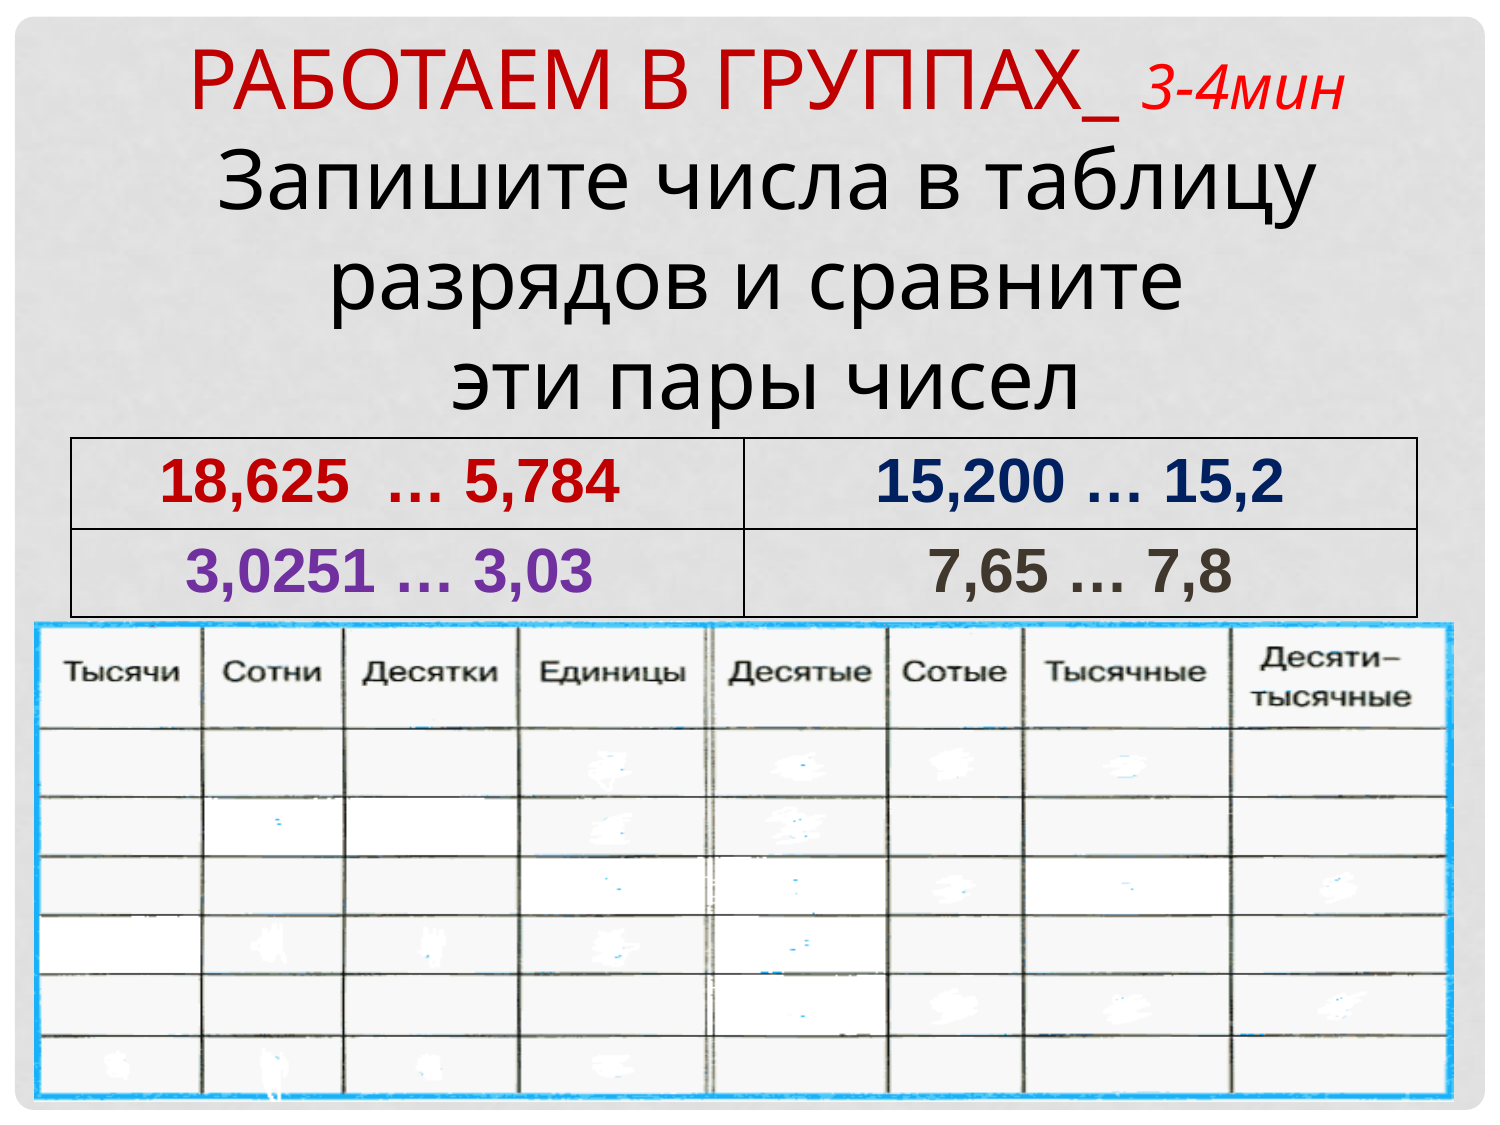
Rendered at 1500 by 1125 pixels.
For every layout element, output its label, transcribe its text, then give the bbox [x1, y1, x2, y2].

table_header 15,200 … 15,2 [745, 439, 1416, 528]
table_cell 3,0251 … 3,03 [72, 530, 743, 616]
text_box РАБОТАЕМ В ГРУППАХ_ 3-4мин Запишите числа в таблицу разрядов и сравните эти пары чисел [34, 19, 1500, 434]
table_header 18,625 … 5,784 [72, 439, 743, 528]
picture [34, 621, 1454, 1102]
table_cell 7,65 … 7,8 [745, 530, 1416, 616]
